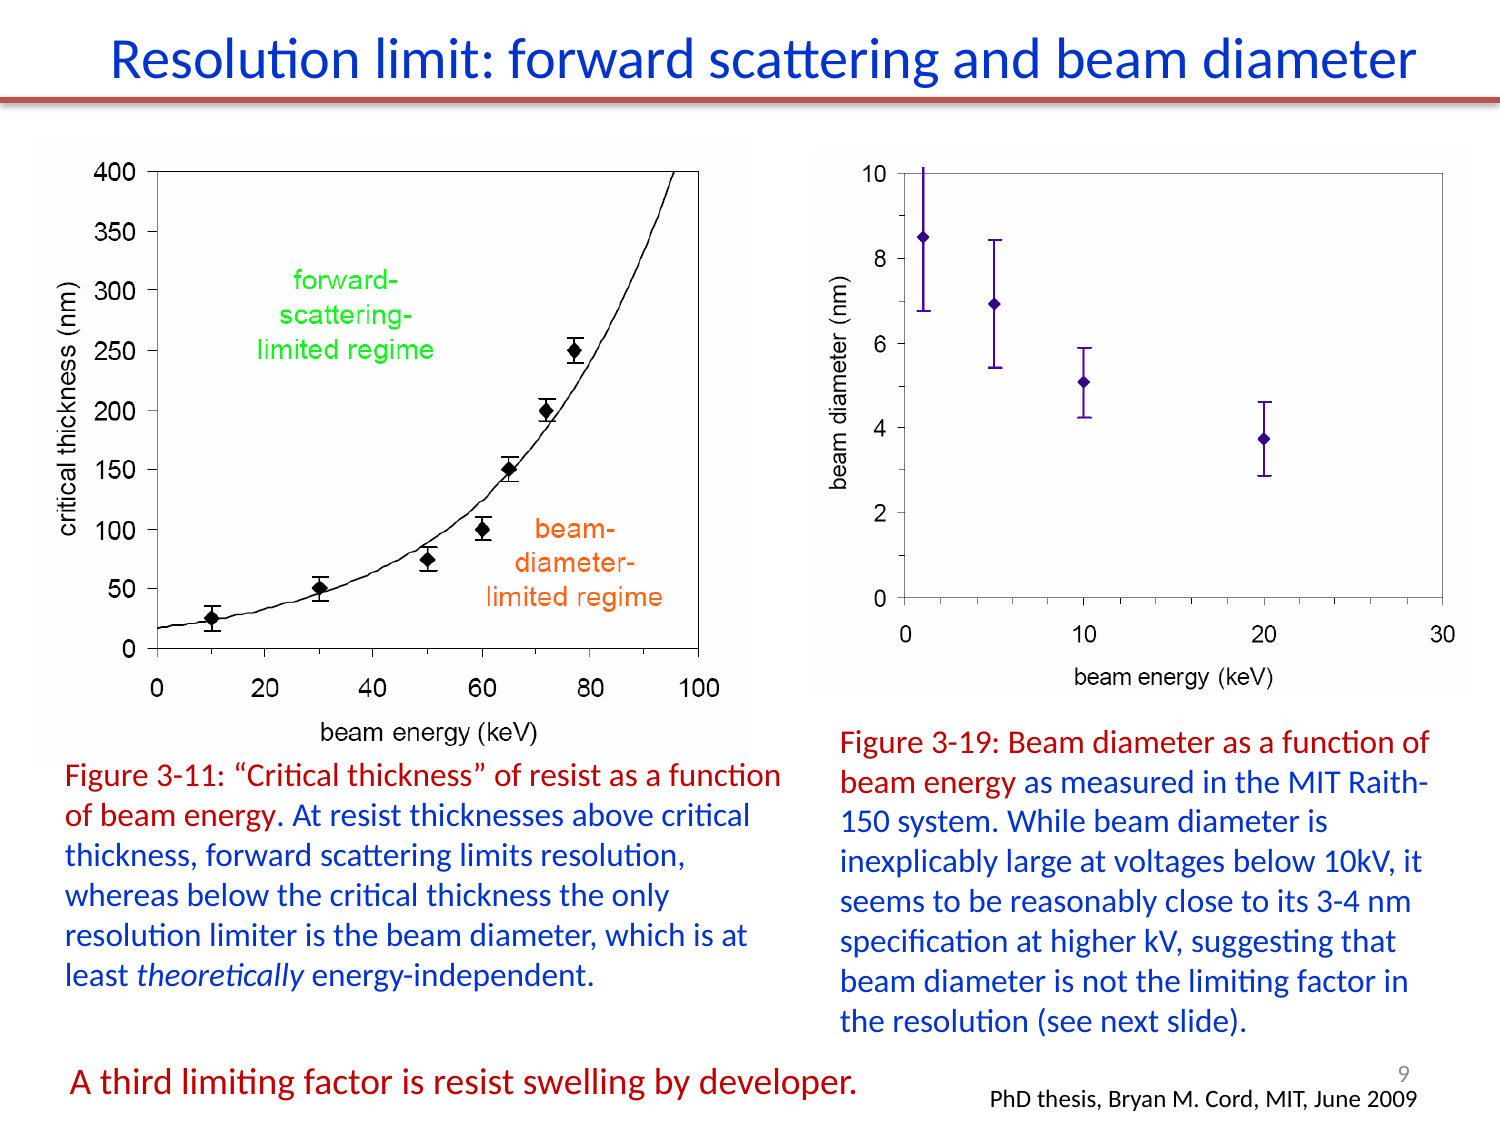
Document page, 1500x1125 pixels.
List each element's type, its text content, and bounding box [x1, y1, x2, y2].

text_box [812, 149, 1476, 1051]
text_box Resolution limit: forward scattering and beam diameter [96, 12, 1434, 95]
text_box A third limiting factor is resist swelling by developer. [54, 1049, 874, 1110]
picture [37, 137, 751, 765]
text_box PhD thesis, Bryan M. Cord, MIT, June 2009 [974, 1074, 1438, 1120]
text_box Figure 3-11: “Critical thickness” of resist as a function of beam energy. At resist thicknesses above critical thickness, forward scattering limits resolution, whereas below the critical thickness the only resolution limiter is the beam diameter, which is at least theoretically energy-independent. [49, 746, 800, 1001]
slide_number 9 [1074, 1059, 1425, 1103]
